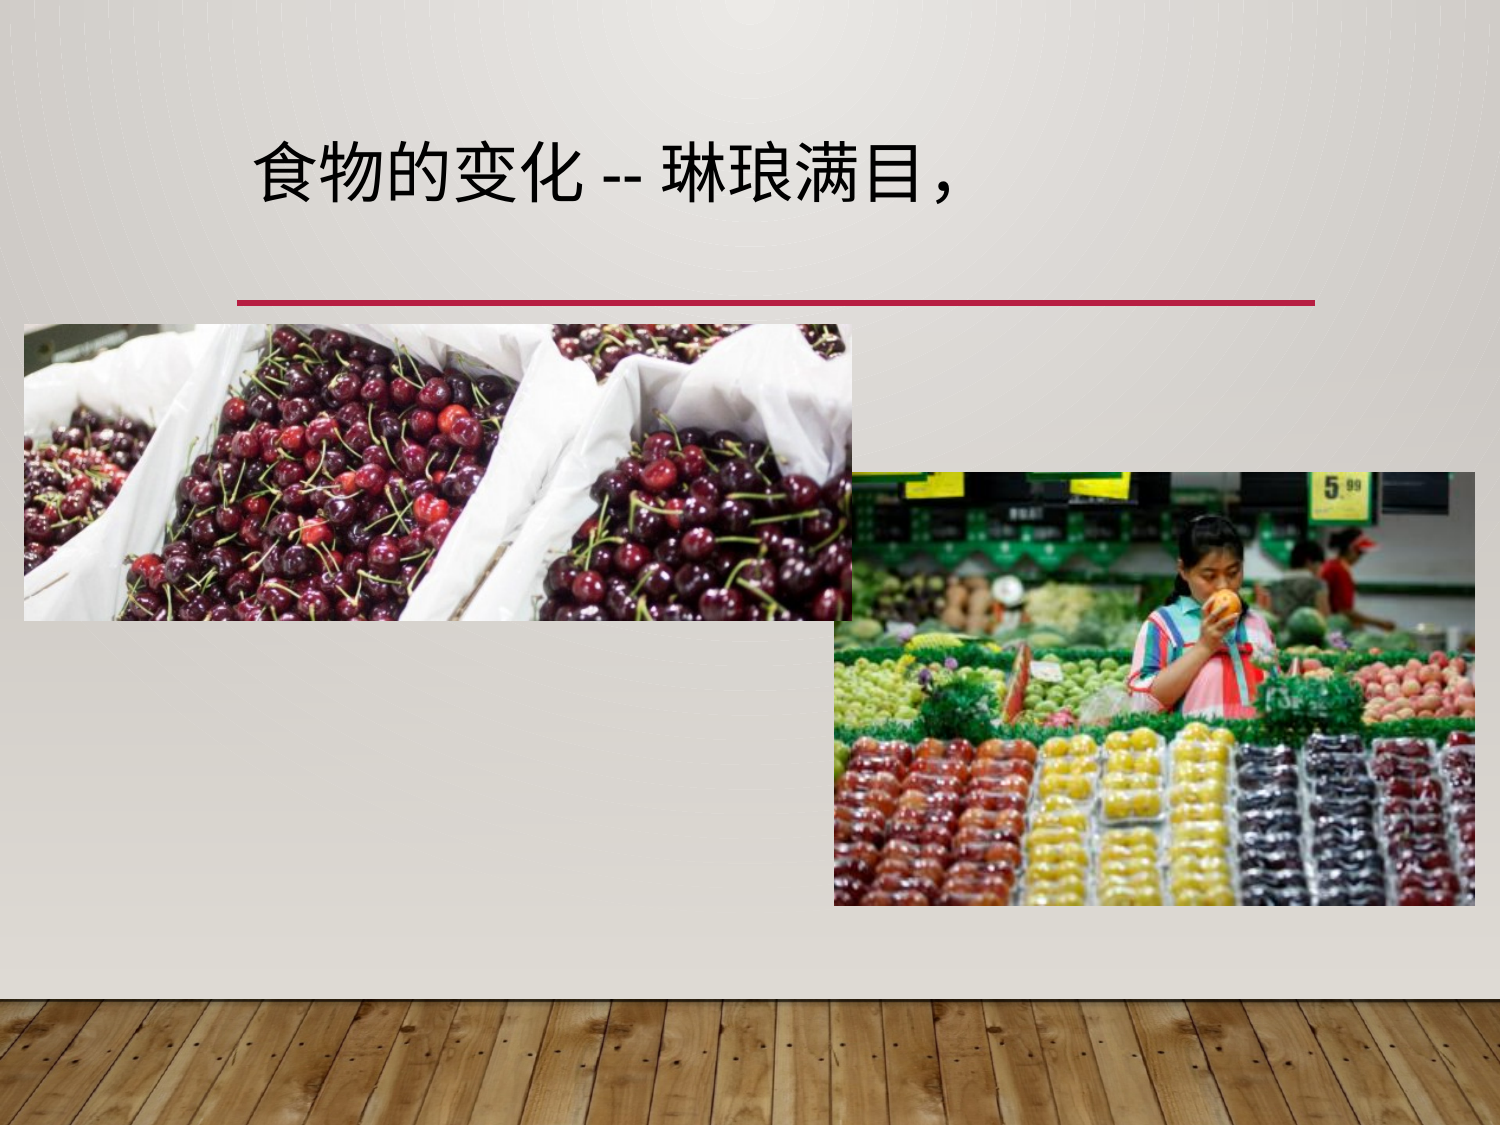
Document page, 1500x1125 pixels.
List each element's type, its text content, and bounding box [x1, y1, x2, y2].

picture [24, 324, 1476, 906]
picture [0, 999, 1500, 1125]
title 食物的变化--琳琅满目， [236, 131, 1315, 305]
